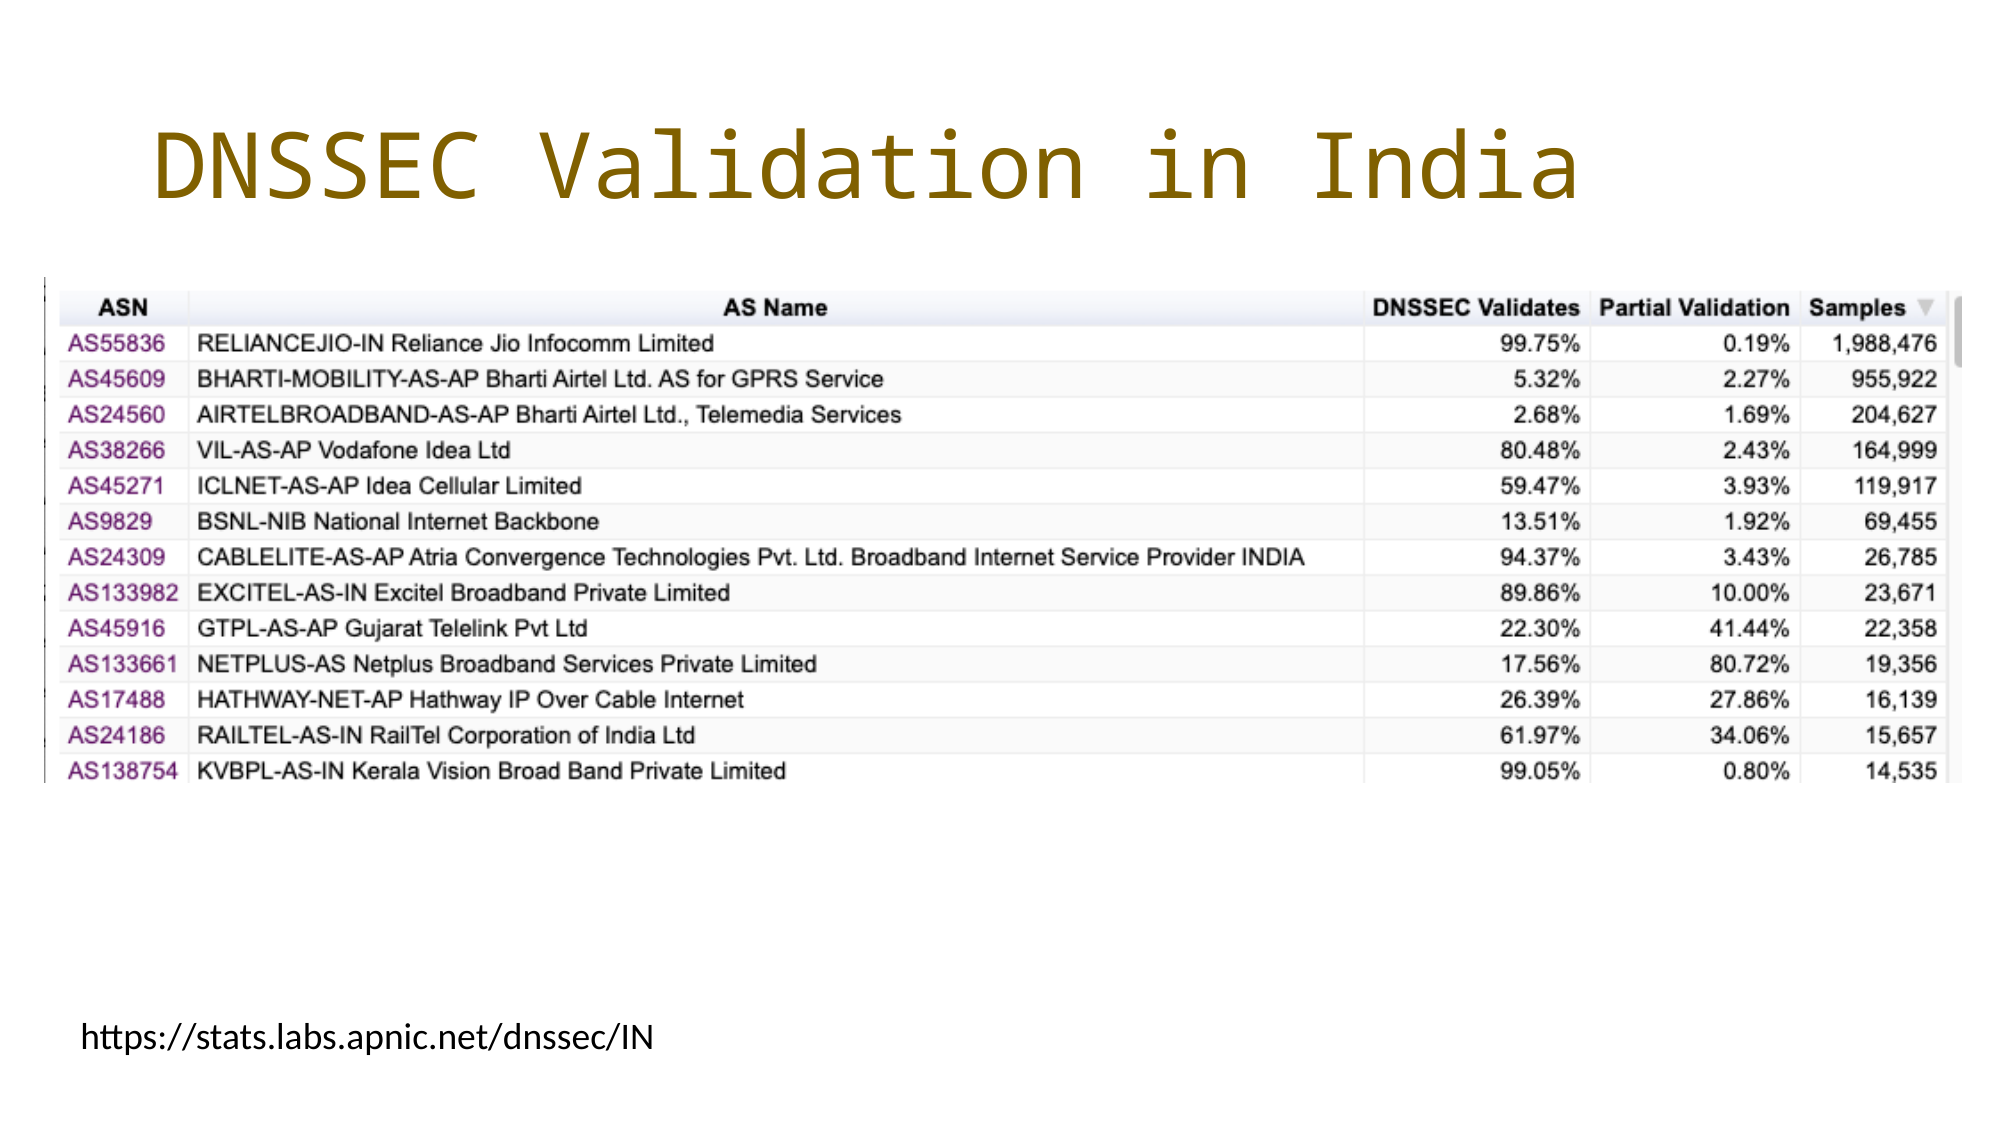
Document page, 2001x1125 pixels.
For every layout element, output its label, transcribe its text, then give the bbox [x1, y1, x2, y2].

picture [44, 277, 1962, 783]
text_box https://stats.labs.apnic.net/dnssec/IN [65, 1004, 670, 1065]
title DNSSEC Validation in India [137, 59, 1863, 277]
